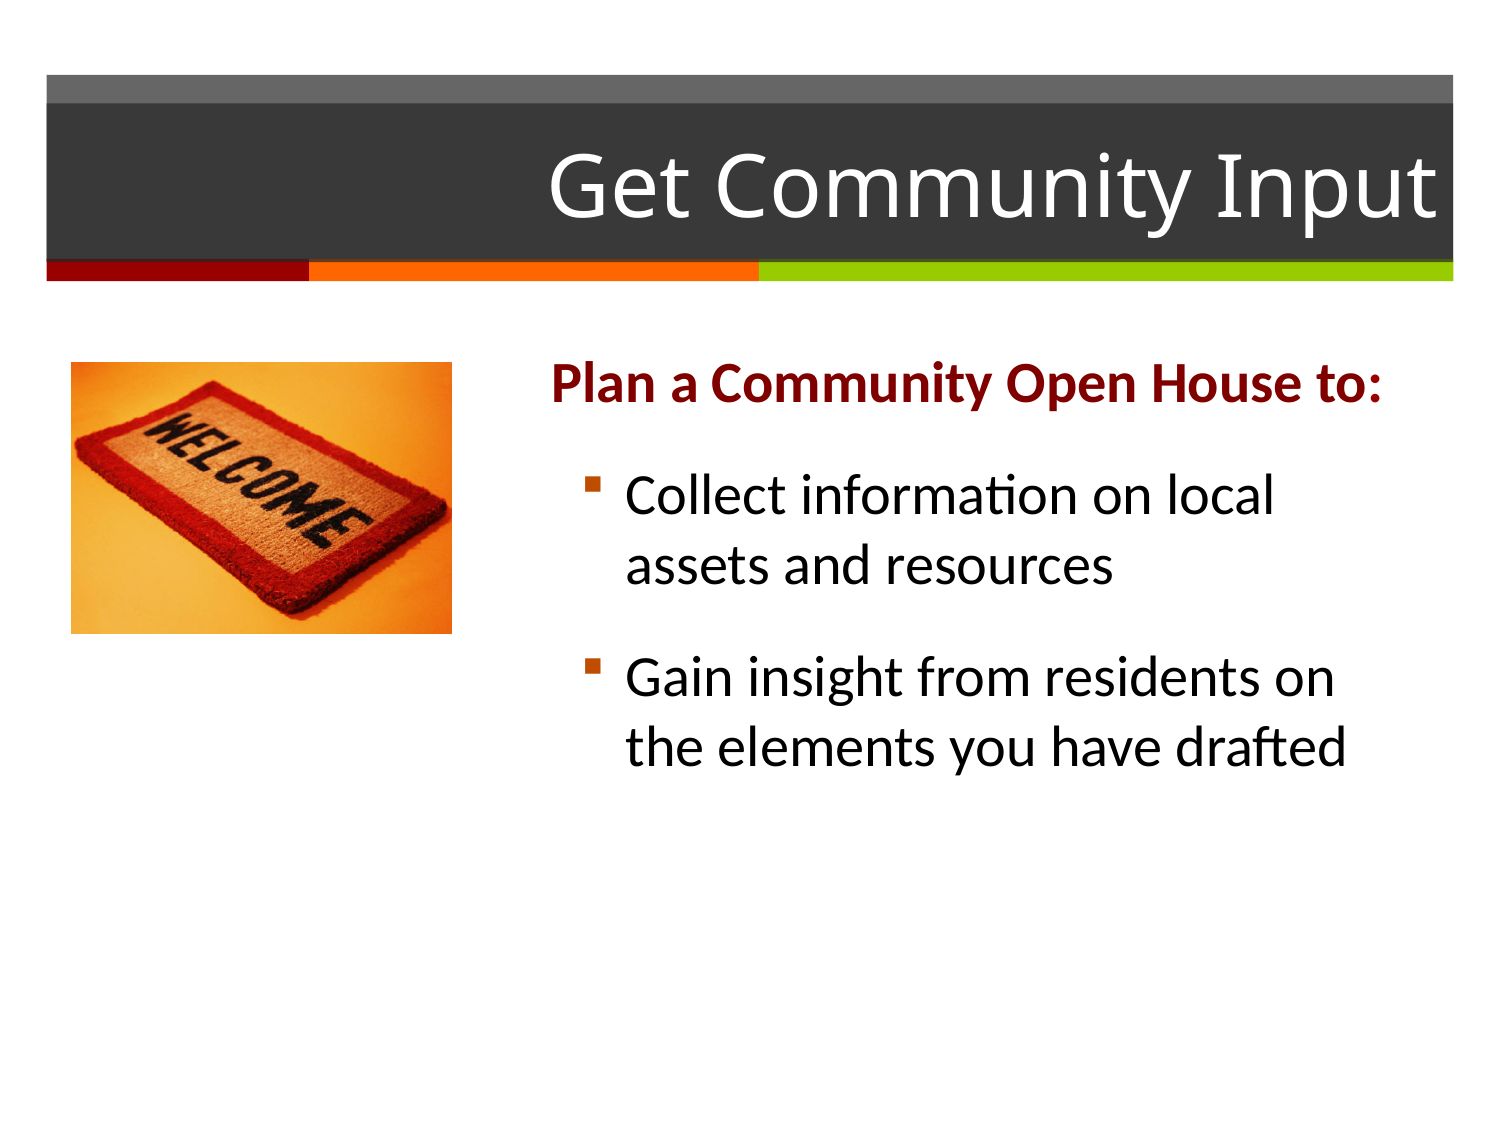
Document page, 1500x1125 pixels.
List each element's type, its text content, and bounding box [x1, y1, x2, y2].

title Get Community Input [46, 103, 1454, 263]
picture [71, 361, 453, 634]
list Plan a Community Open House to: Collect information on local assets and resources Gain insight from residents on the elements you have drafted [536, 336, 1415, 898]
